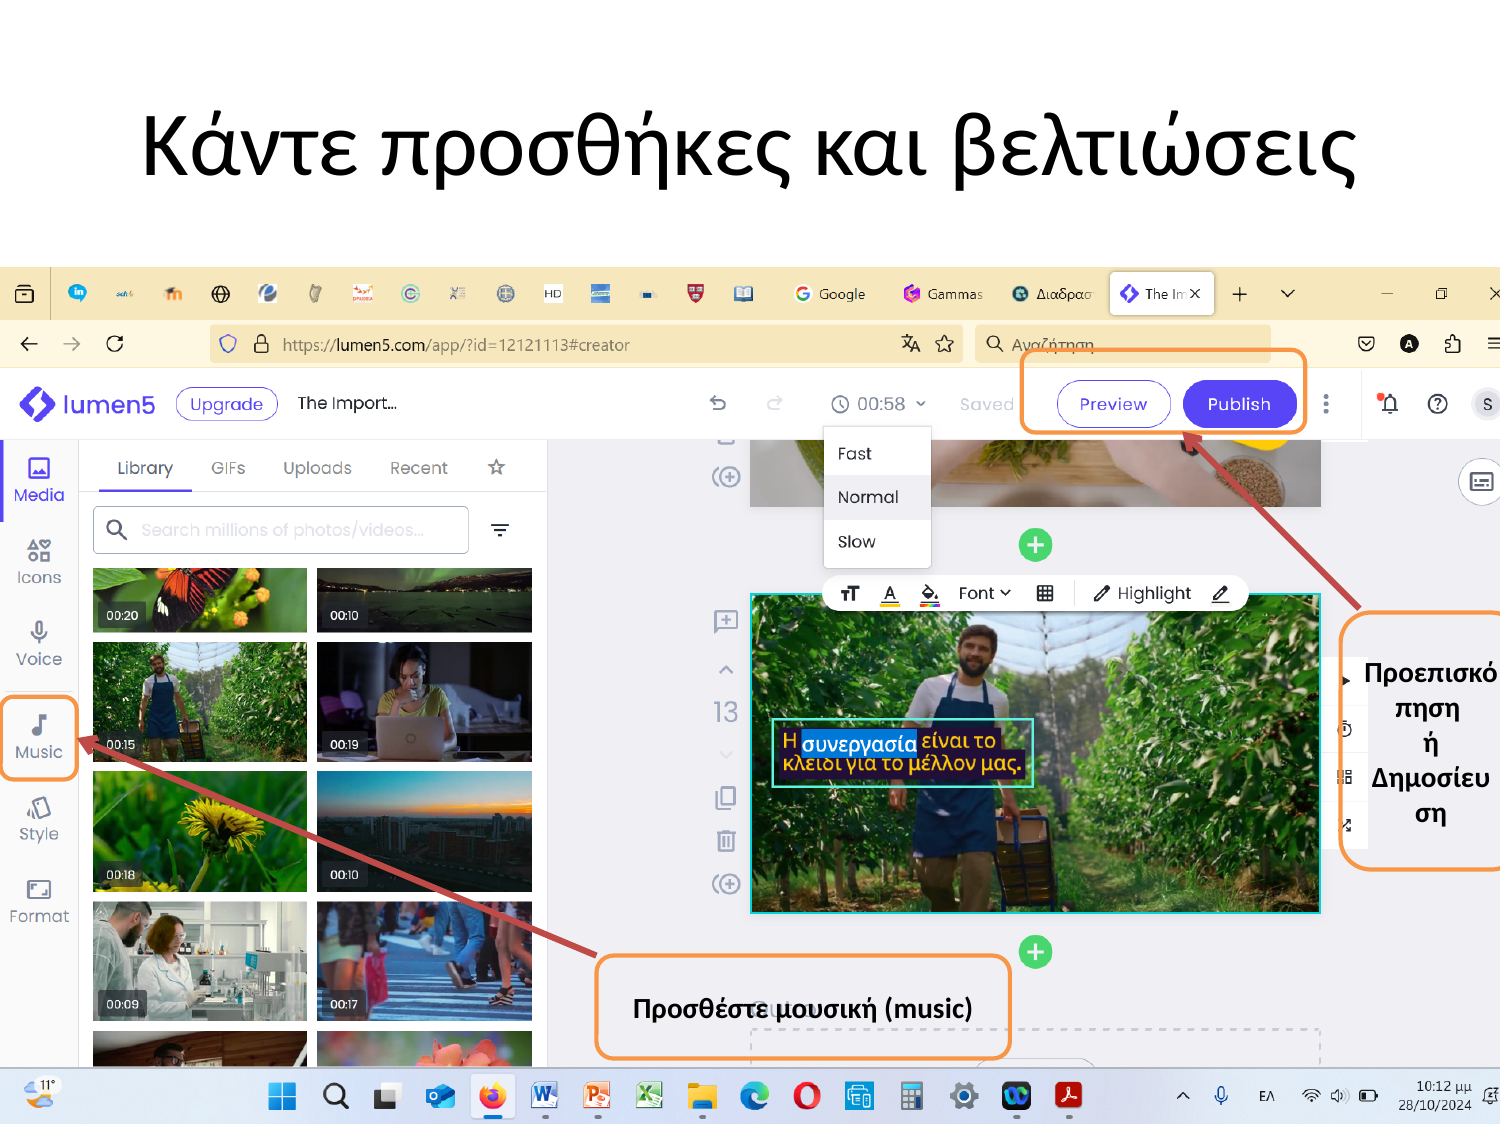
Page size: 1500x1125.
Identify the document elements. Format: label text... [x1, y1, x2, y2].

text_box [76, 737, 597, 956]
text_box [1181, 431, 1360, 609]
picture [0, 266, 1500, 1124]
title Κάντε προσθήκες και βελτιώσεις [75, 45, 1425, 233]
